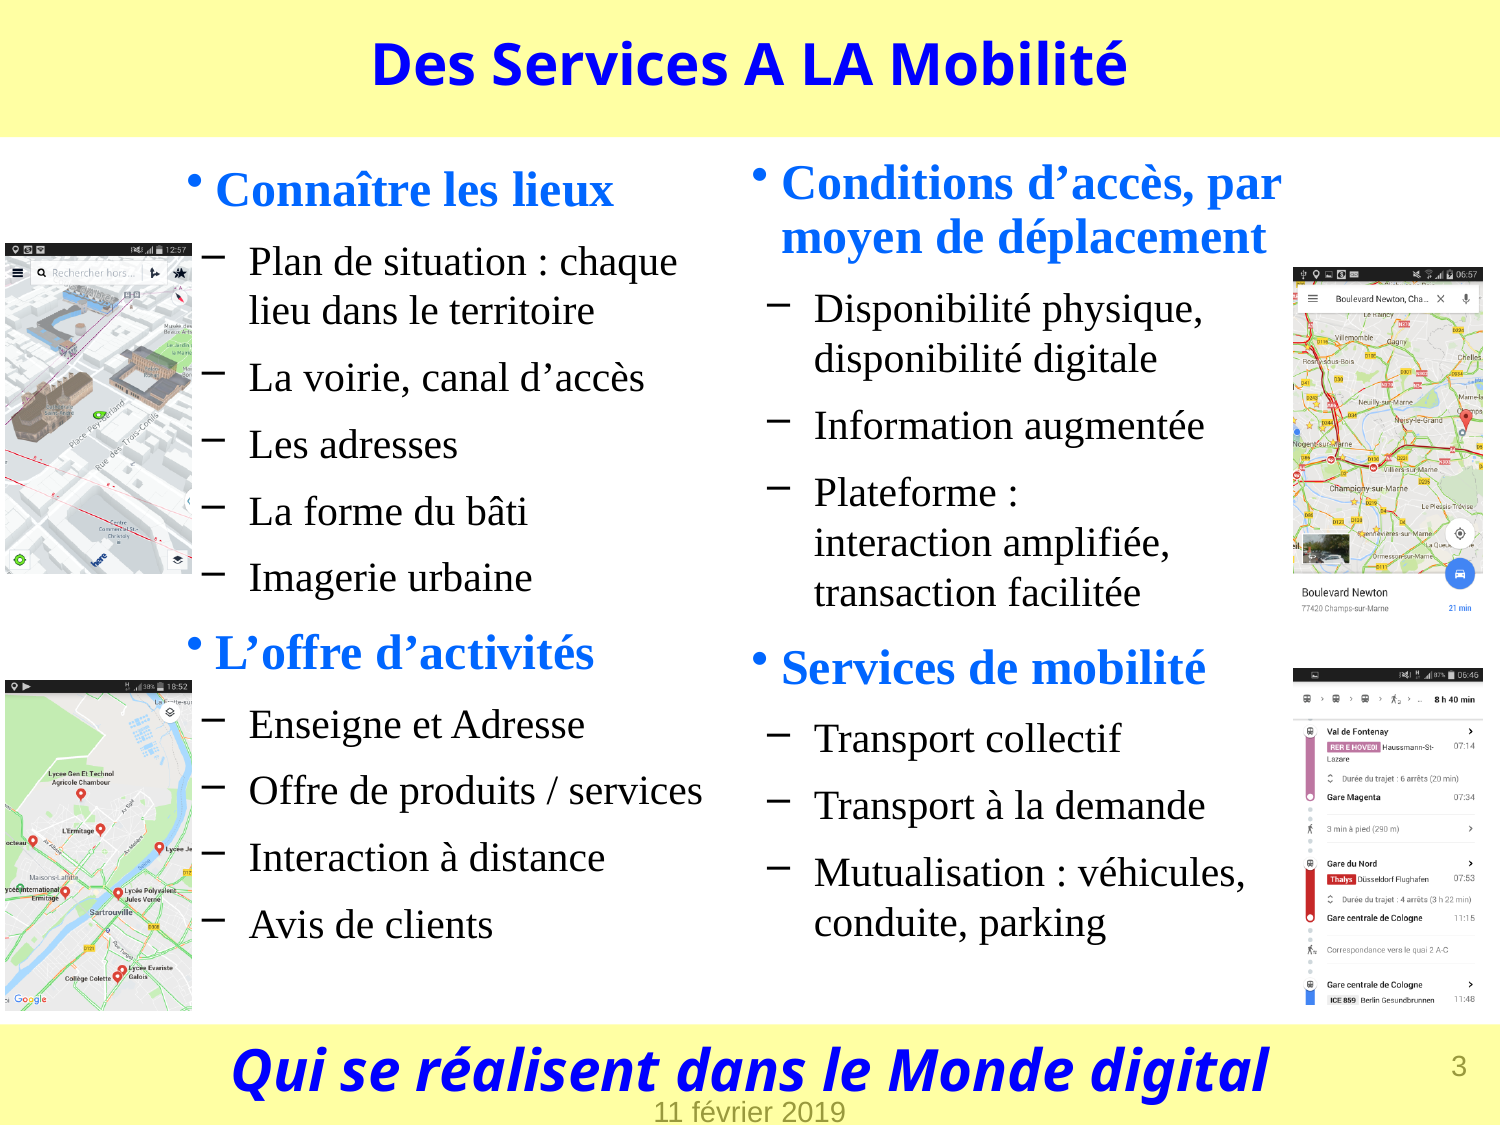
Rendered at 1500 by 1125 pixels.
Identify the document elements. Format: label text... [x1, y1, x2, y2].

picture [1293, 267, 1483, 622]
picture [1293, 668, 1483, 1005]
picture [5, 243, 192, 574]
list Connaître les lieux Plan de situation : chaque lieu dans le territoire La voirie, canal d’accès Les adresses La forme du bâti Imagerie urbaine L’offre d’activités Enseigne et Adresse Offre de produits / services Interaction à distance Avis de clients [171, 149, 736, 1024]
text_box Conditions d’accès, par moyen de déplacement Disponibilité physique, disponibilité digitale Information augmentée Plateforme : interaction amplifiée, transaction facilitée Services de mobilité Transport collectif Transport à la demande Mutualisation : véhicules, conduite, parking [736, 148, 1400, 1024]
picture [5, 680, 192, 1011]
text_box Qui se réalisent dans le Monde digital [0, 1024, 1500, 1125]
title Des Services A LA Mobilité [0, 0, 1500, 138]
